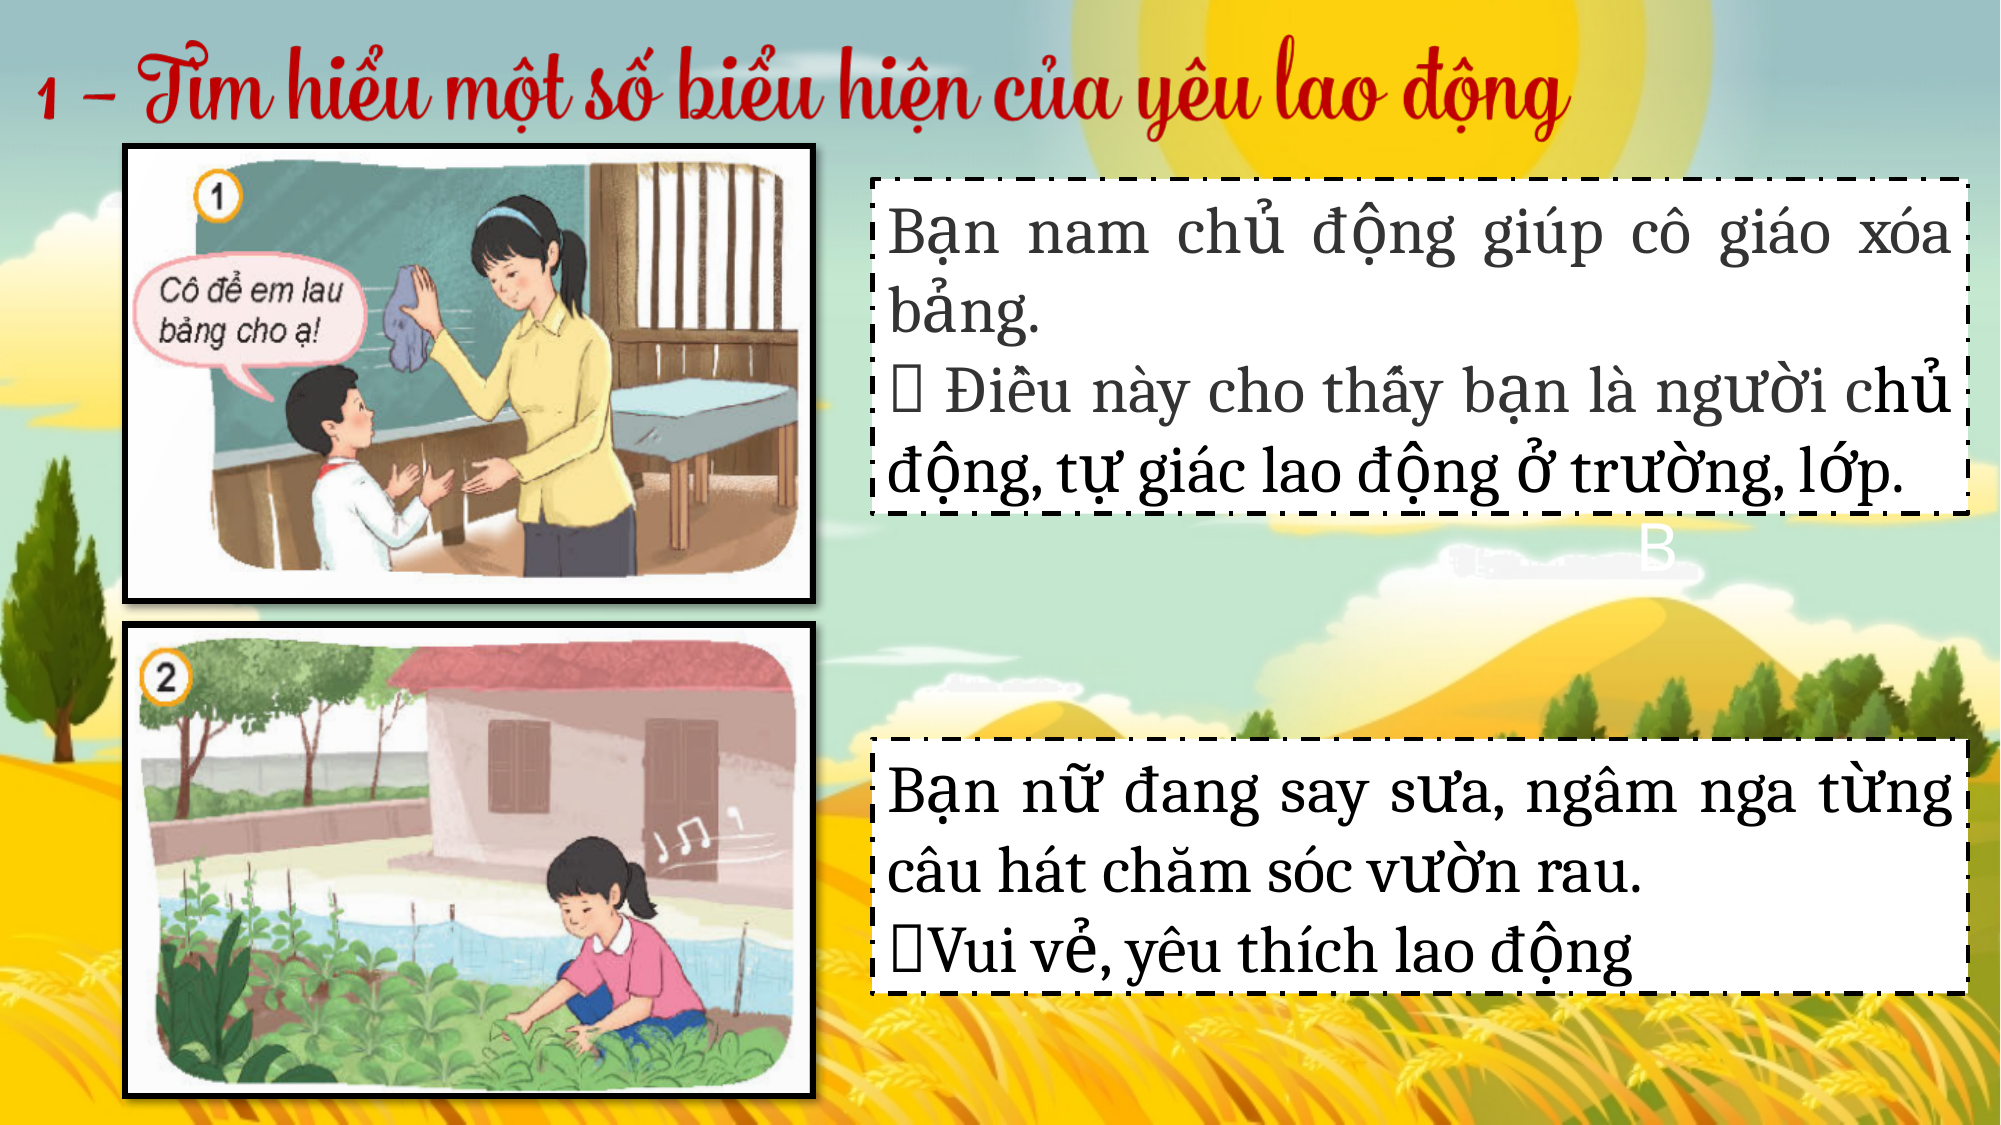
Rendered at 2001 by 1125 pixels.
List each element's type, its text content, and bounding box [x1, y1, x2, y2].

picture [0, 0, 2001, 1125]
text_box Bạn nữ đang say sưa, ngâm nga từng câu hát chăm sóc vườn rau. Vui vẻ, yêu thích lao động [872, 738, 1968, 994]
text_box B [1607, 514, 1708, 600]
text_box Bạn nam chủ động giúp cô giáo xóa bảng.  Điều này cho thấy bạn là người chủ động, tự giác lao động ở trường, lớp. [872, 178, 1968, 514]
